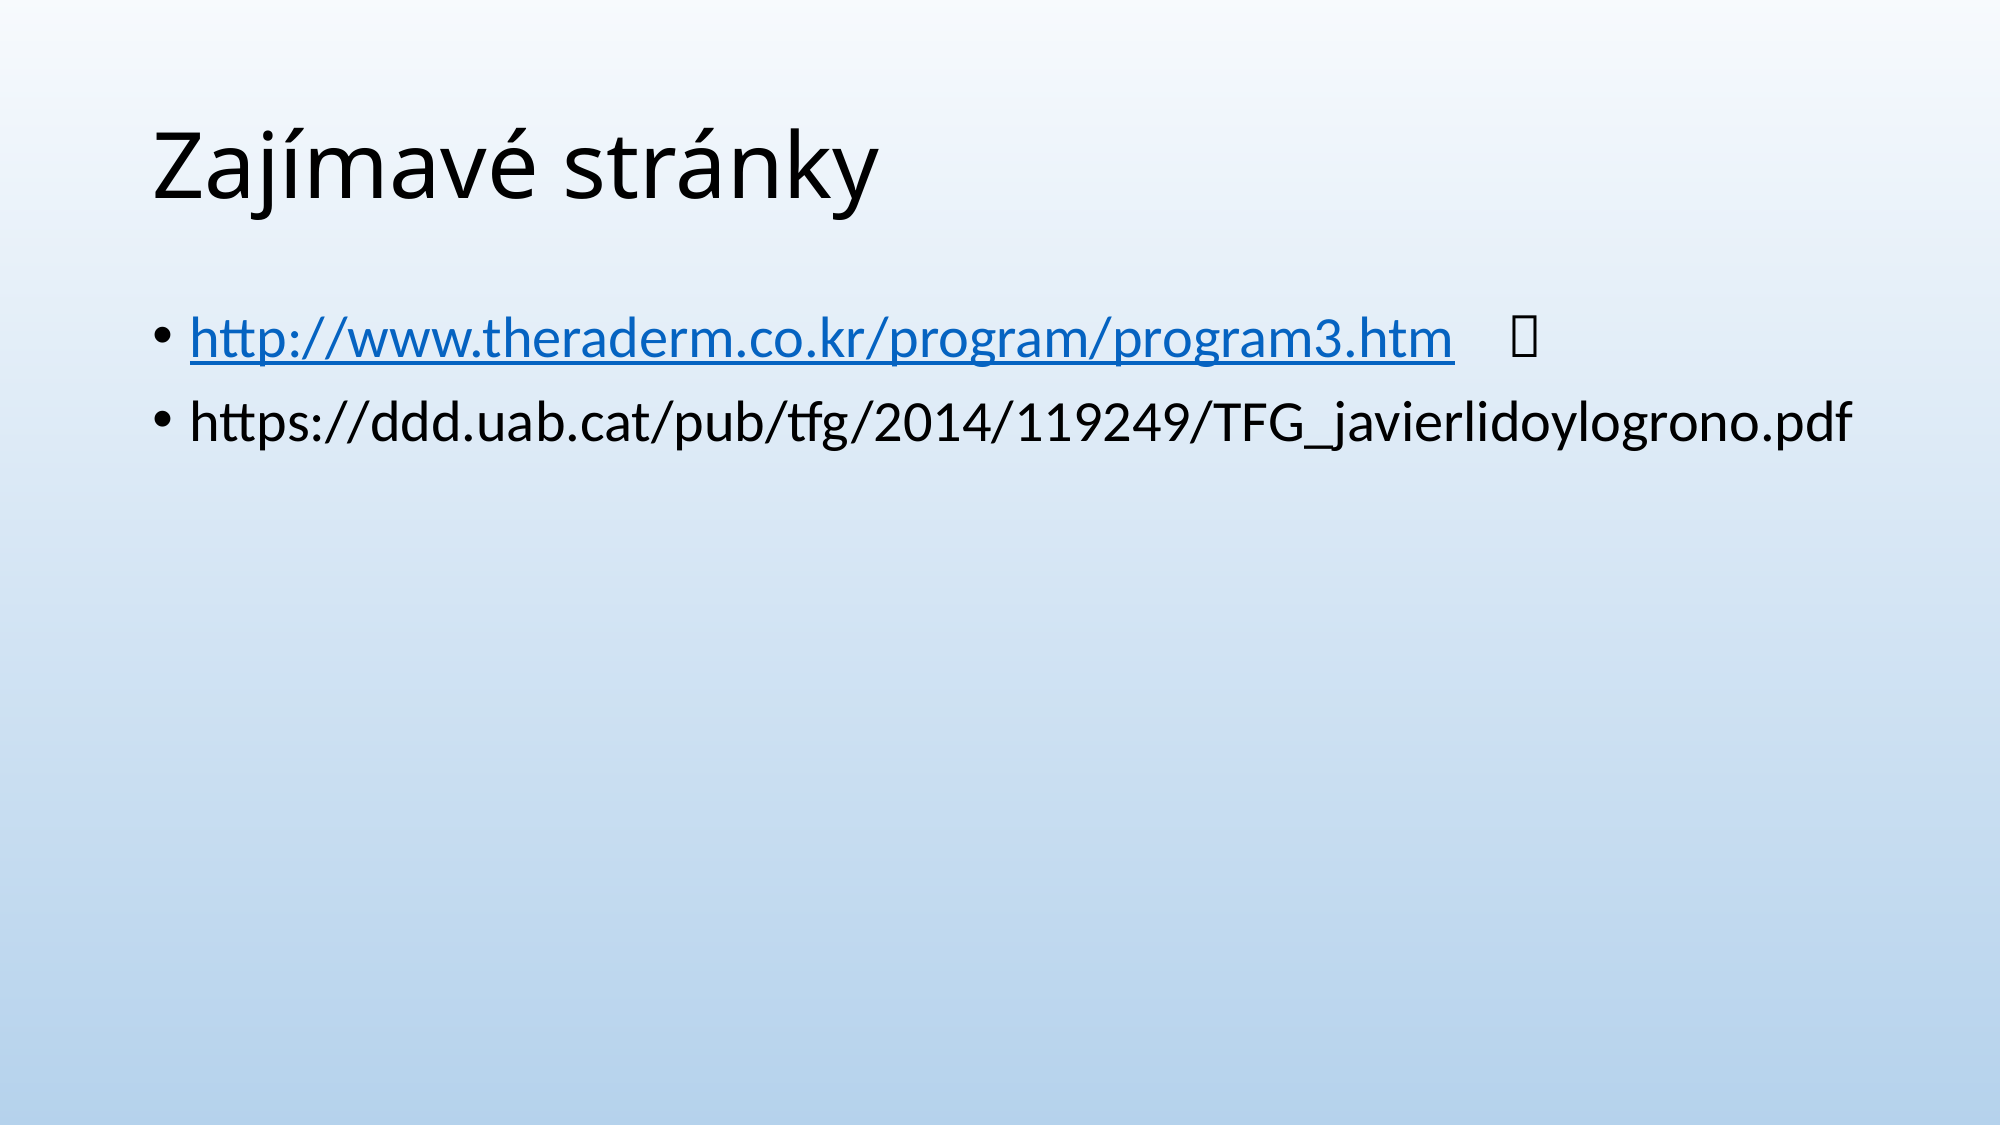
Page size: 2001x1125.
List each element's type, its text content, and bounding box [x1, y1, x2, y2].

list http://www.theraderm.co.kr/program/program3.htm  https://ddd.uab.cat/pub/tfg/2014/119249/TFG_javierlidoylogrono.pdf [137, 299, 1950, 1014]
title Zajímavé stránky [137, 59, 1863, 278]
